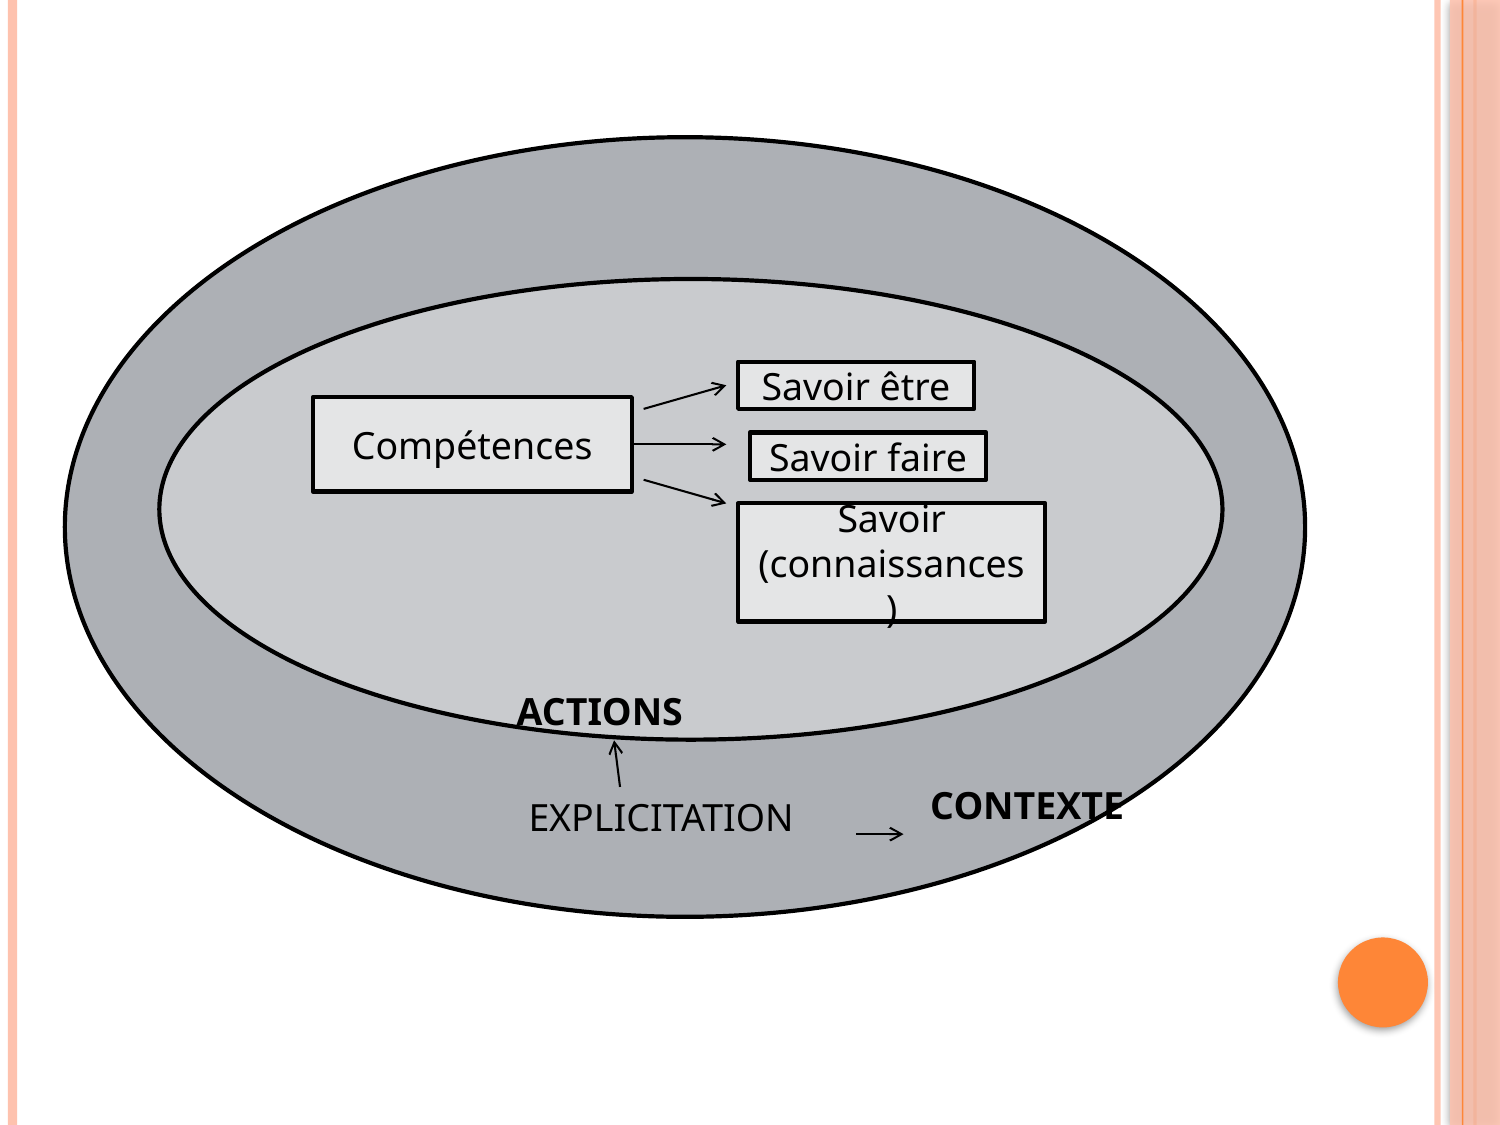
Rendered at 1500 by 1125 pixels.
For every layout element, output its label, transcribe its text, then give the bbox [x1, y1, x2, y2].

text_box Compétences [311, 395, 634, 494]
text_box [613, 740, 621, 788]
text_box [643, 479, 727, 504]
text_box EXPLICITATION [513, 786, 880, 847]
text_box Savoir être [736, 360, 976, 411]
text_box CONTEXTE [915, 775, 1199, 835]
text_box Savoir faire [748, 430, 988, 482]
text_box [383, 135, 986, 184]
text_box [62, 449, 75, 605]
text_box [1300, 467, 1308, 587]
text_box ACTIONS [501, 680, 727, 741]
text_box Savoir (connaissances) [736, 501, 1047, 624]
list [75, 184, 1300, 1062]
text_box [643, 384, 727, 410]
